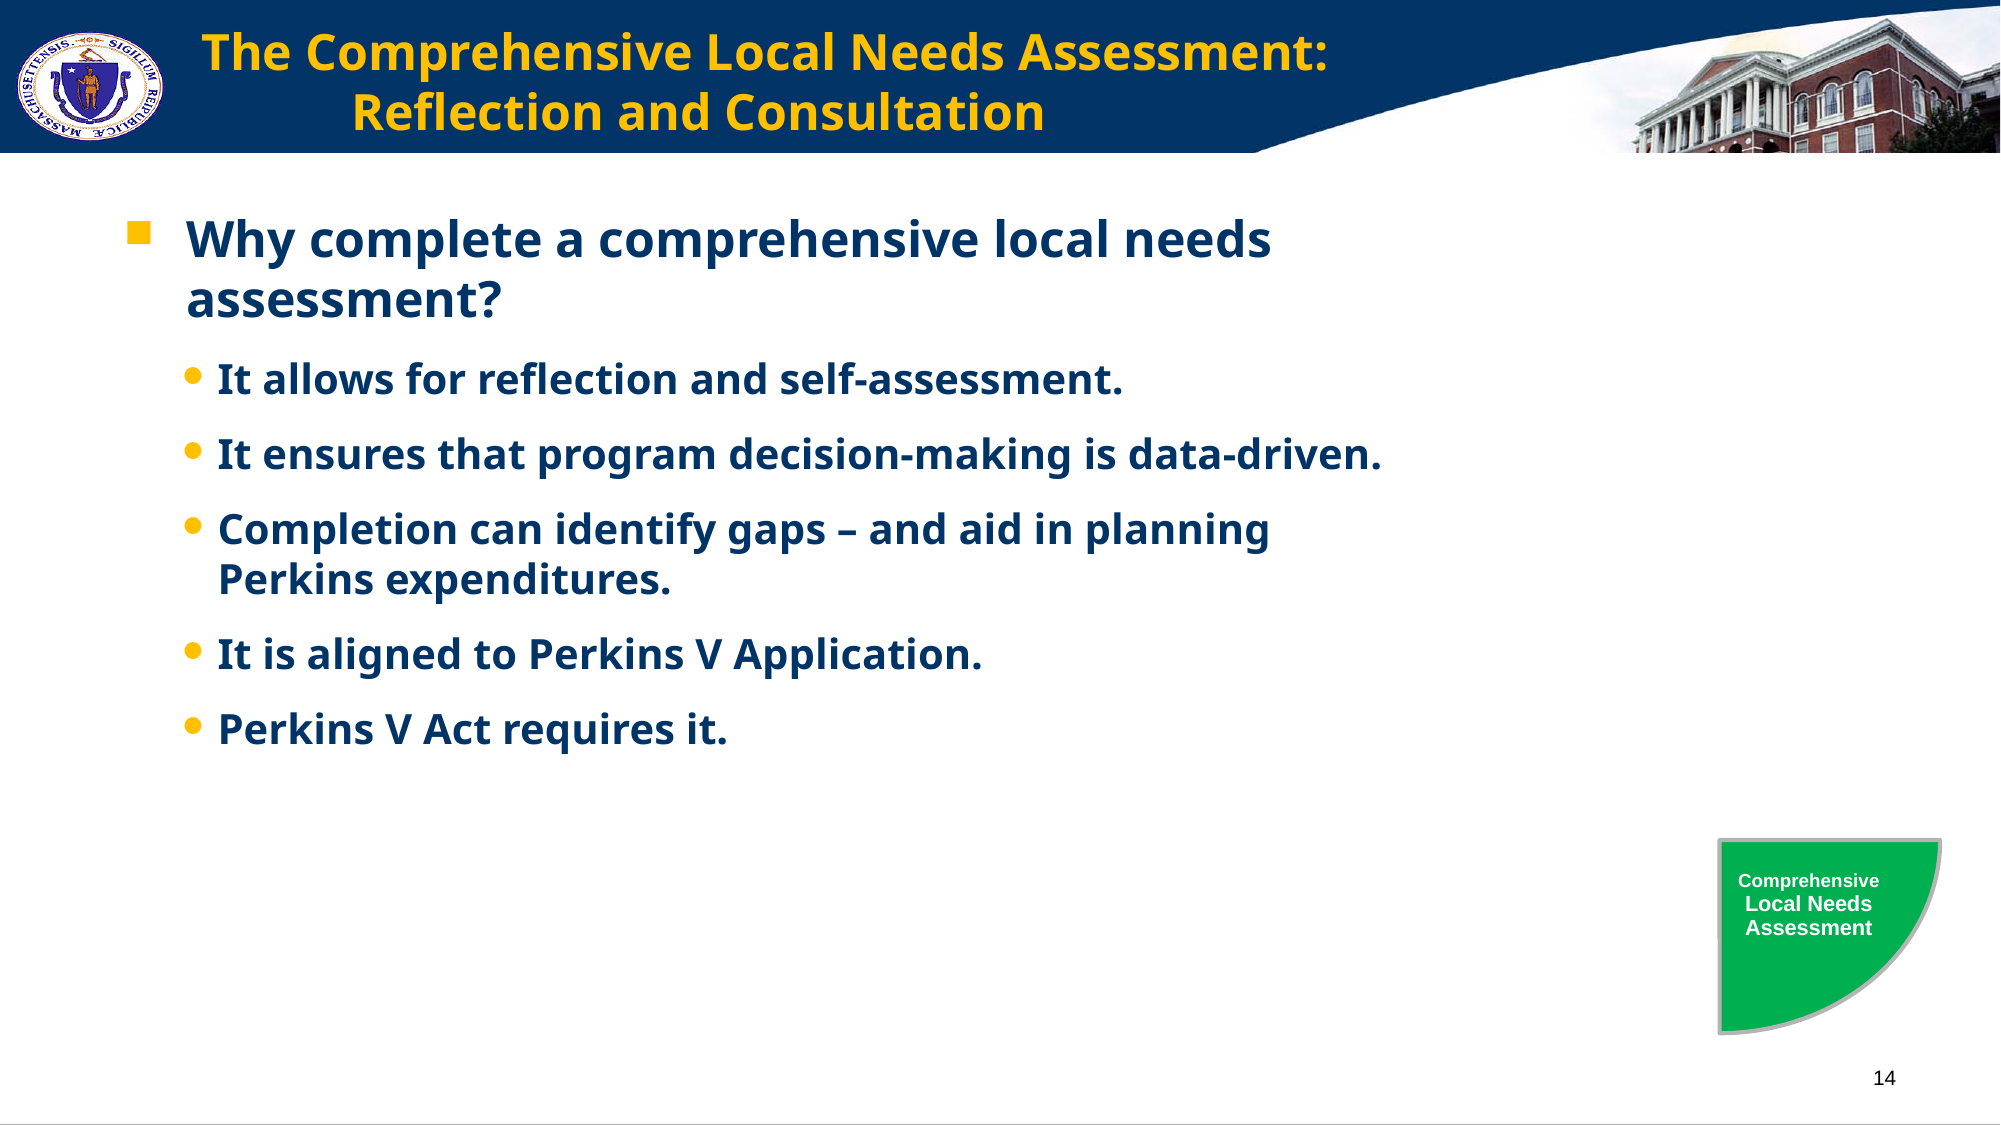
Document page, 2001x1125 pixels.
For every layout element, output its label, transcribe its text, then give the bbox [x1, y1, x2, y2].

picture [0, 0, 2001, 153]
list Why complete a comprehensive local needs assessment? It allows for reflection and self-assessment. It ensures that program decision-making is data-driven. Completion can identify gaps – and aid in planning Perkins expenditures. It is aligned to Perkins V Application. Perkins V Act requires it. [116, 199, 1401, 1051]
title The Comprehensive Local Needs Assessment: Reflection and Consultation [186, 17, 1401, 144]
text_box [1498, 646, 1941, 1034]
